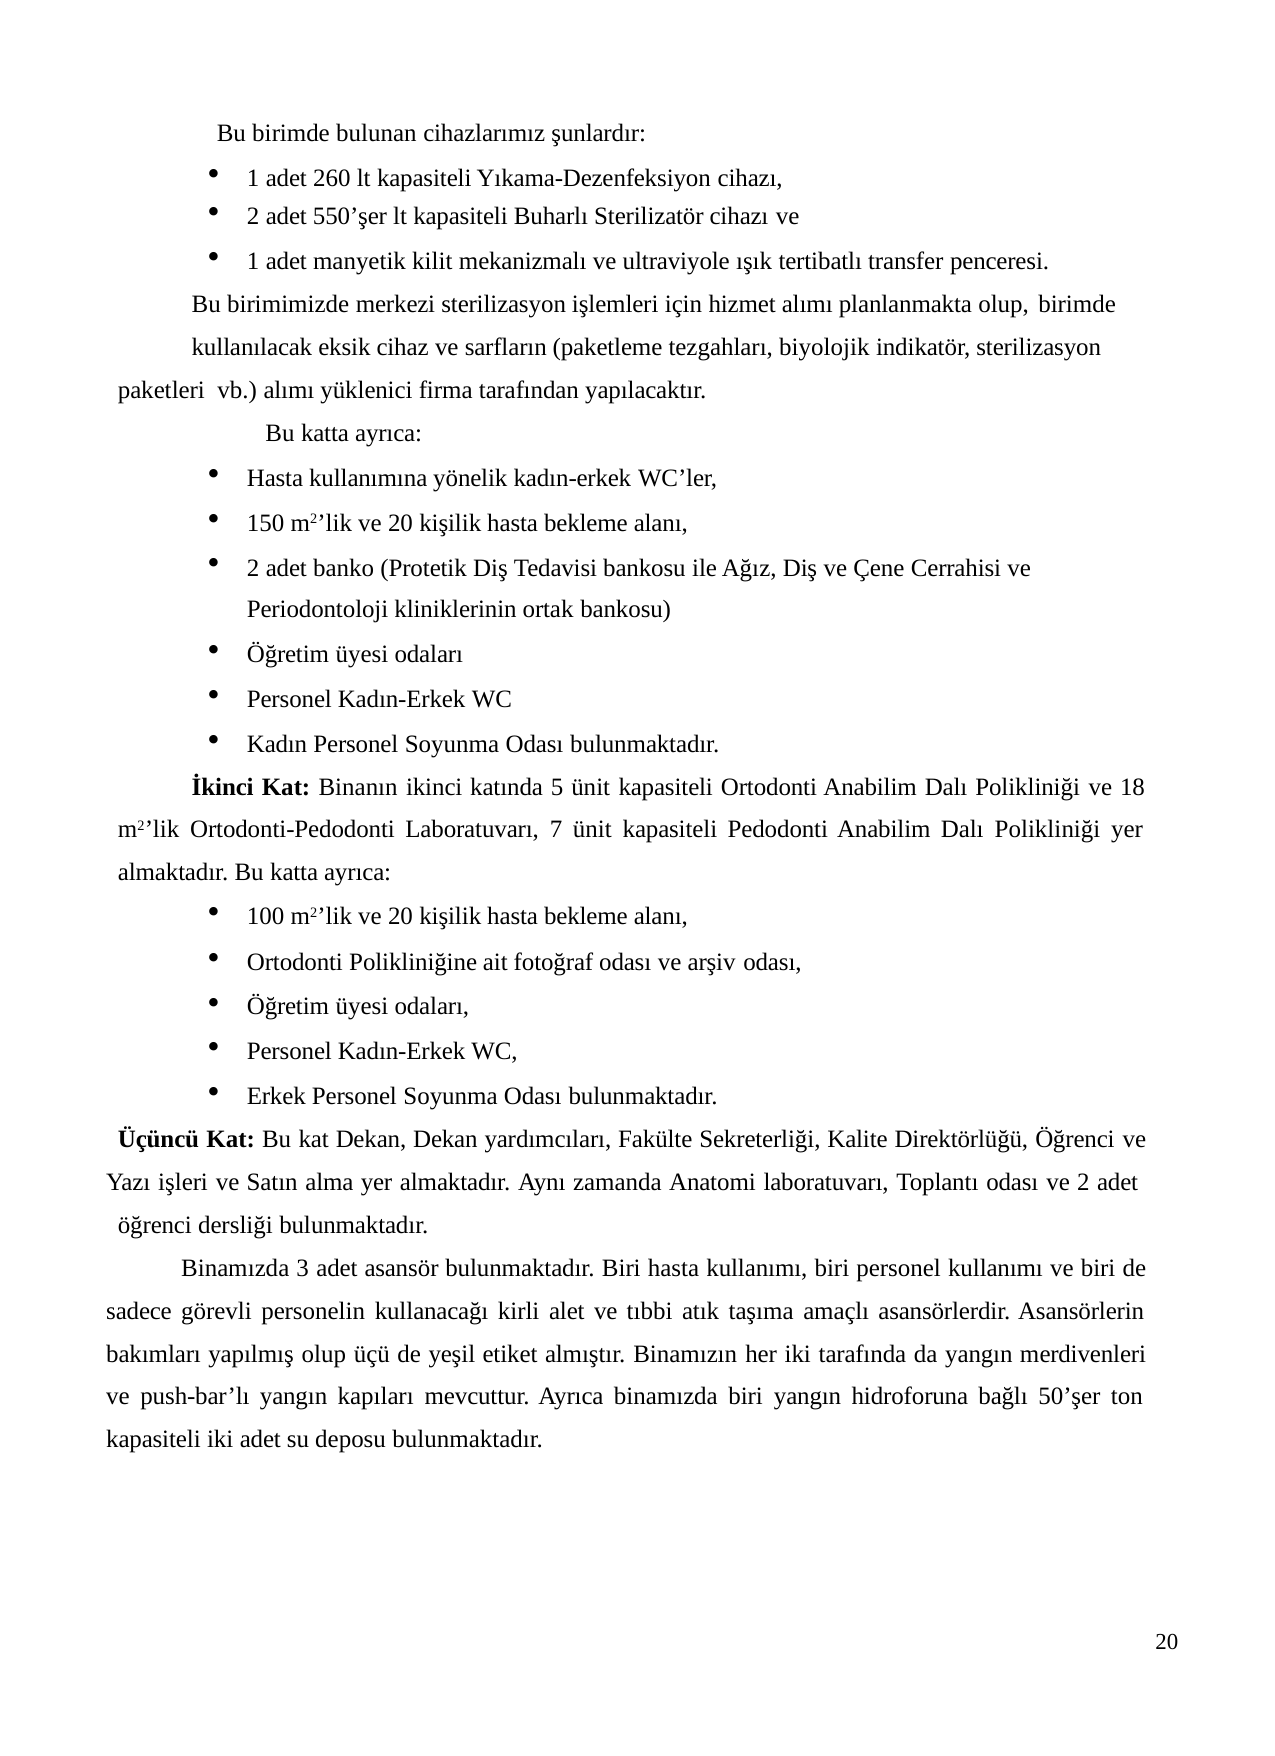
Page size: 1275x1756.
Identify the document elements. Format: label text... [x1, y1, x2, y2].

text_box Bu birimde bulunan cihazlarımız şunlardır: 1 adet 260 lt kapasiteli Yıkama-Dezenfeksiyon cihazı, 2 adet 550’şer lt kapasiteli Buharlı Sterilizatör cihazı ve 1 adet manyetik kilit mekanizmalı ve ultraviyole ışık tertibatlı transfer penceresi. Bu birimimizde merkezi sterilizasyon işlemleri için hizmet alımı planlanmakta olup, birimde kullanılacak eksik cihaz ve sarfların (paketleme tezgahları, biyolojik indikatör, sterilizasyon paketleri vb.) alımı yüklenici firma tarafından yapılacaktır. Bu katta ayrıca: Hasta kullanımına yönelik kadın-erkek WC’ler, 150 m2’lik ve 20 kişilik hasta bekleme alanı, 2 adet banko (Protetik Diş Tedavisi bankosu ile Ağız, Diş ve Çene Cerrahisi ve Periodontoloji kliniklerinin ortak bankosu) Öğretim üyesi odaları Personel Kadın-Erkek WC Kadın Personel Soyunma Odası bulunmaktadır. İkinci Kat: Binanın ikinci katında 5 ünit kapasiteli Ortodonti Anabilim Dalı Polikliniği ve 18 m2’lik Ortodonti-Pedodonti Laboratuvarı, 7 ünit kapasiteli Pedodonti Anabilim Dalı Polikliniği yer almaktadır. Bu katta ayrıca: 100 m2’lik ve 20 kişilik hasta bekleme alanı, Ortodonti Polikliniğine ait fotoğraf odası ve arşiv odası, Öğretim üyesi odaları, Personel Kadın-Erkek WC, Erkek Personel Soyunma Odası bulunmaktadır. Üçüncü Kat: Bu kat Dekan, Dekan yardımcıları, Fakülte Sekreterliği, Kalite Direktörlüğü, Öğrenci ve Yazı işleri ve Satın alma yer almaktadır. Aynı zamanda Anatomi laboratuvarı, Toplantı odası ve 2 adet öğrenci dersliği bulunmaktadır. Binamızda 3 adet asansör bulunmaktadır. Biri hasta kullanımı, biri personel kullanımı ve biri de sadece görevli personelin kullanacağı kirli alet ve tıbbi atık taşıma amaçlı asansörlerdir. Asansörlerin bakımları yapılmış olup üçü de yeşil etiket almıştır. Binamızın her iki tarafında da yangın merdivenleri ve push-bar’lı yangın kapıları mevcuttur. Ayrıca binamızda biri yangın hidroforuna bağlı 50’şer ton kapasiteli iki adet su deposu bulunmaktadır. [102, 99, 1165, 1453]
slide_number 20 [1148, 1626, 1185, 1756]
